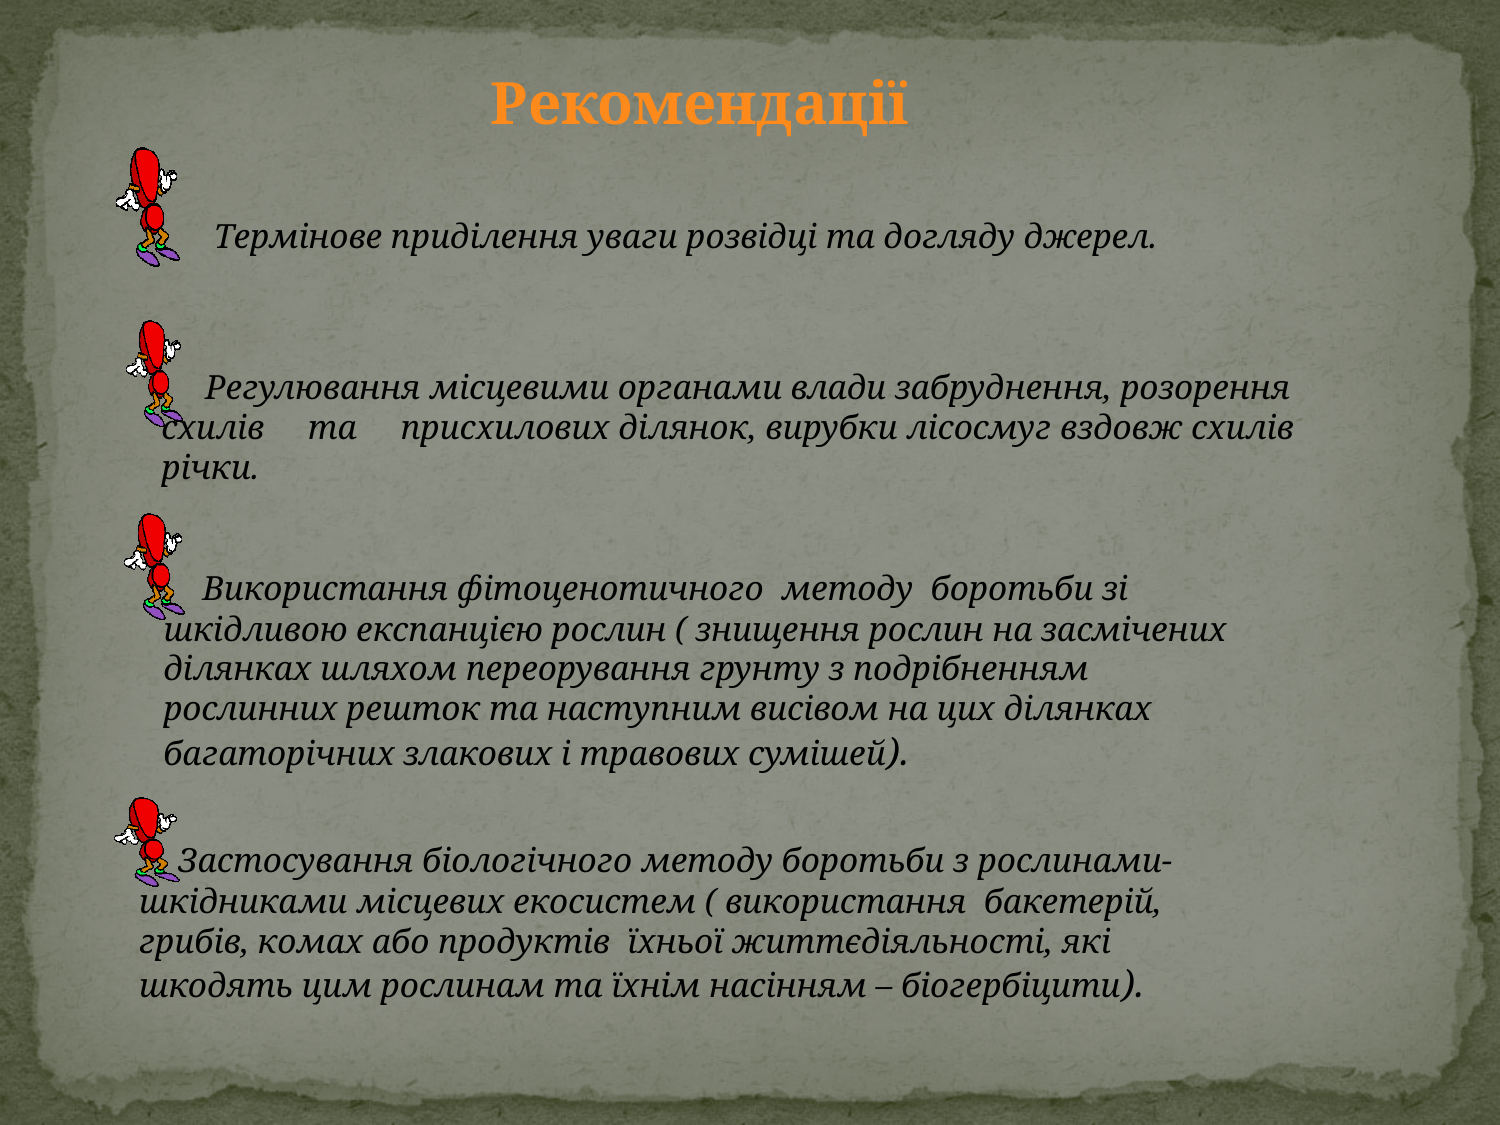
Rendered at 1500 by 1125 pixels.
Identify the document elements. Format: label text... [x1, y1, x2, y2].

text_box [117, 286, 1322, 500]
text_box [104, 771, 1234, 1058]
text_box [81, 110, 1433, 387]
text_box Рекомендації [476, 58, 925, 96]
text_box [115, 480, 1281, 741]
